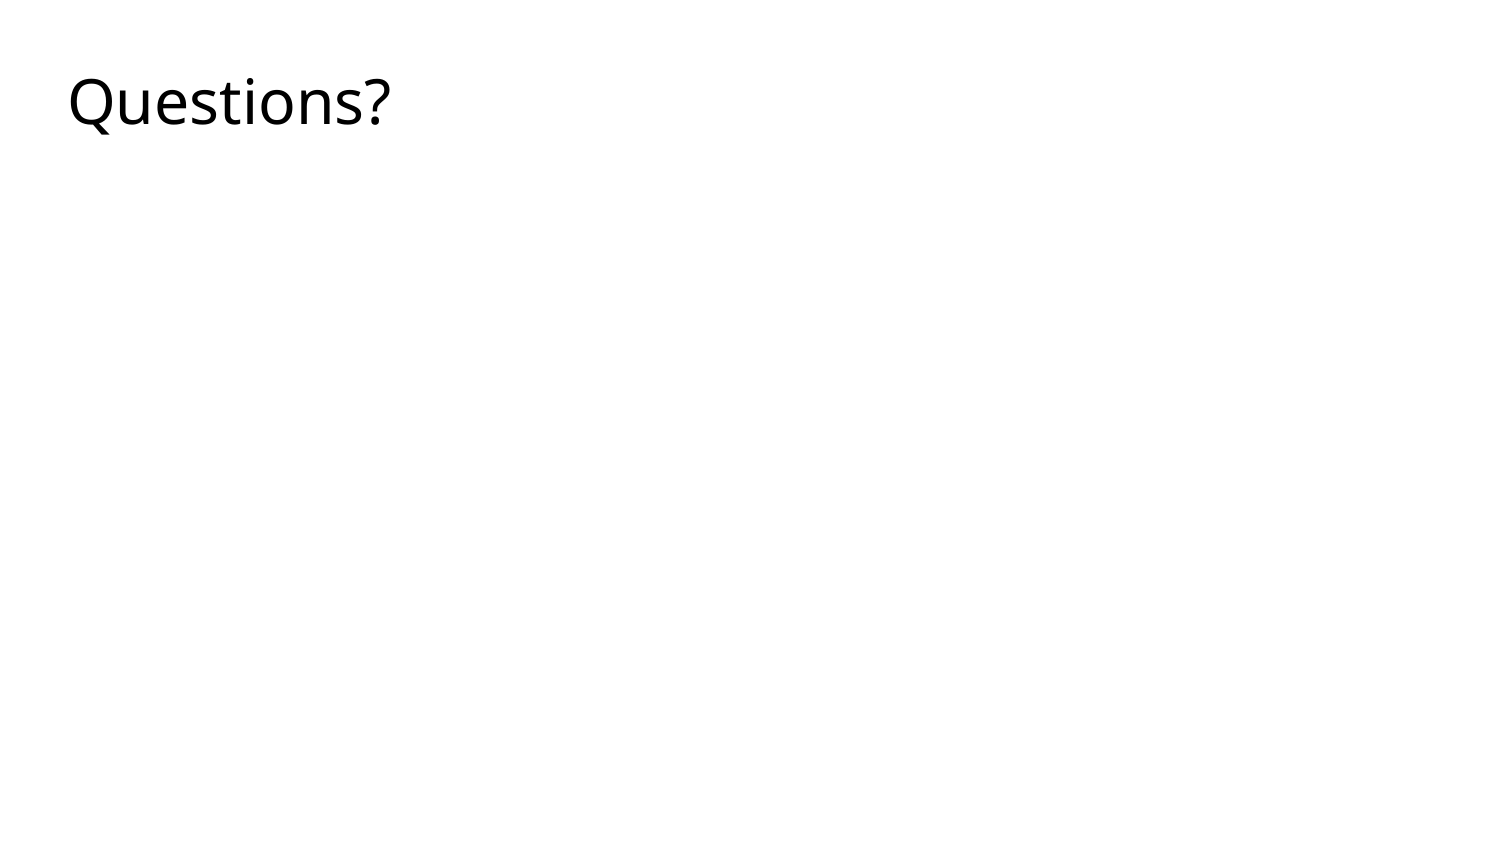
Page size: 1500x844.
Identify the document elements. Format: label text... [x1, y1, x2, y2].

title Questions? [52, 46, 1450, 148]
